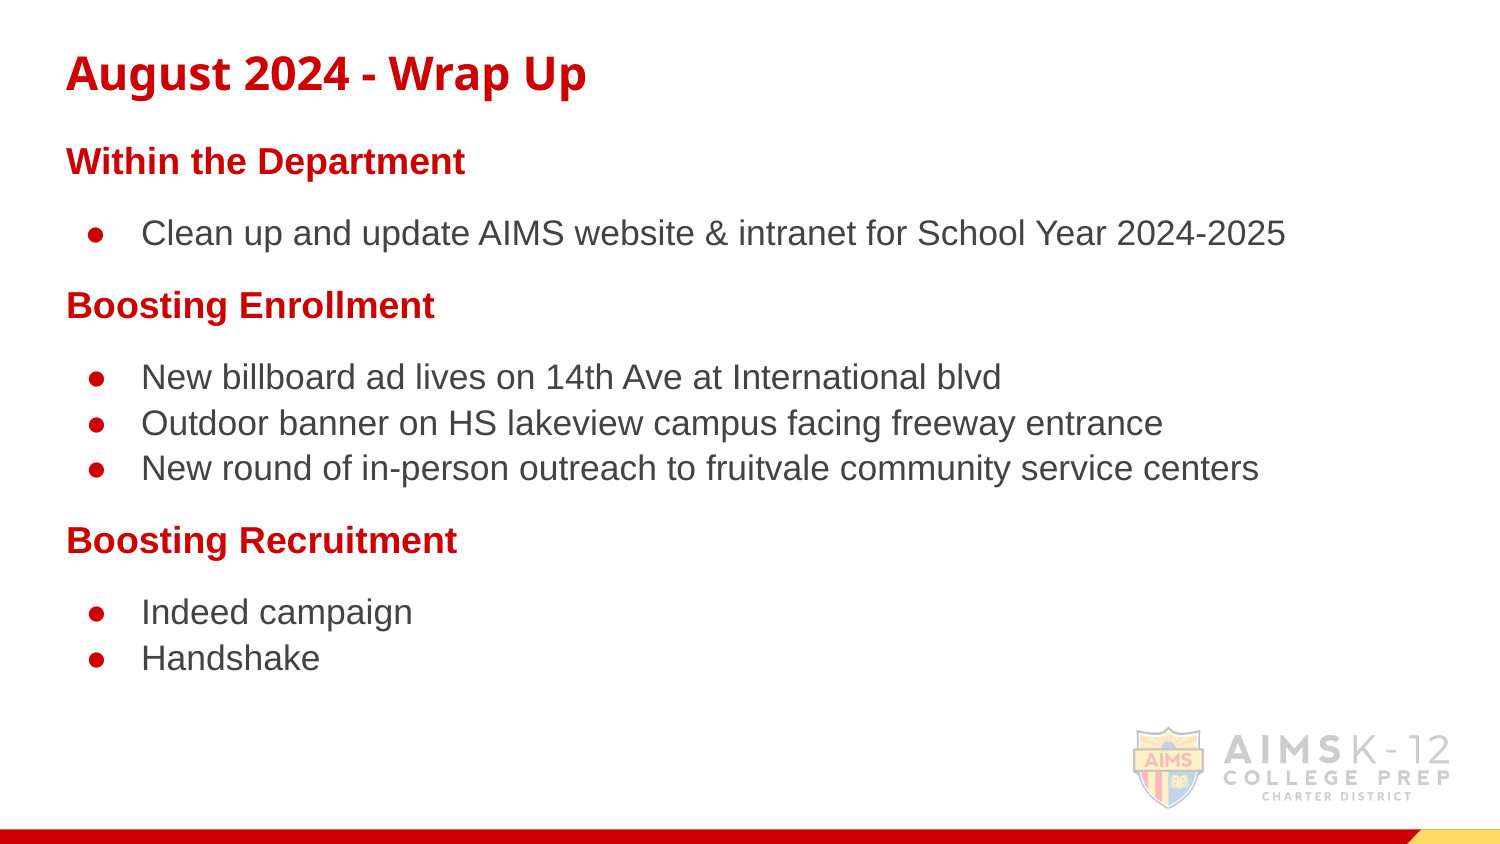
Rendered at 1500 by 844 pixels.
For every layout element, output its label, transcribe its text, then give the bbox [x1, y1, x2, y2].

list Within the Department Clean up and update AIMS website & intranet for School Year 2024-2025 Boosting Enrollment New billboard ad lives on 14th Ave at International blvd Outdoor banner on HS lakeview campus facing freeway entrance New round of in-person outreach to fruitvale community service centers Boosting Recruitment Indeed campaign Handshake [51, 119, 1449, 810]
title August 2024 - Wrap Up [51, 25, 1449, 119]
